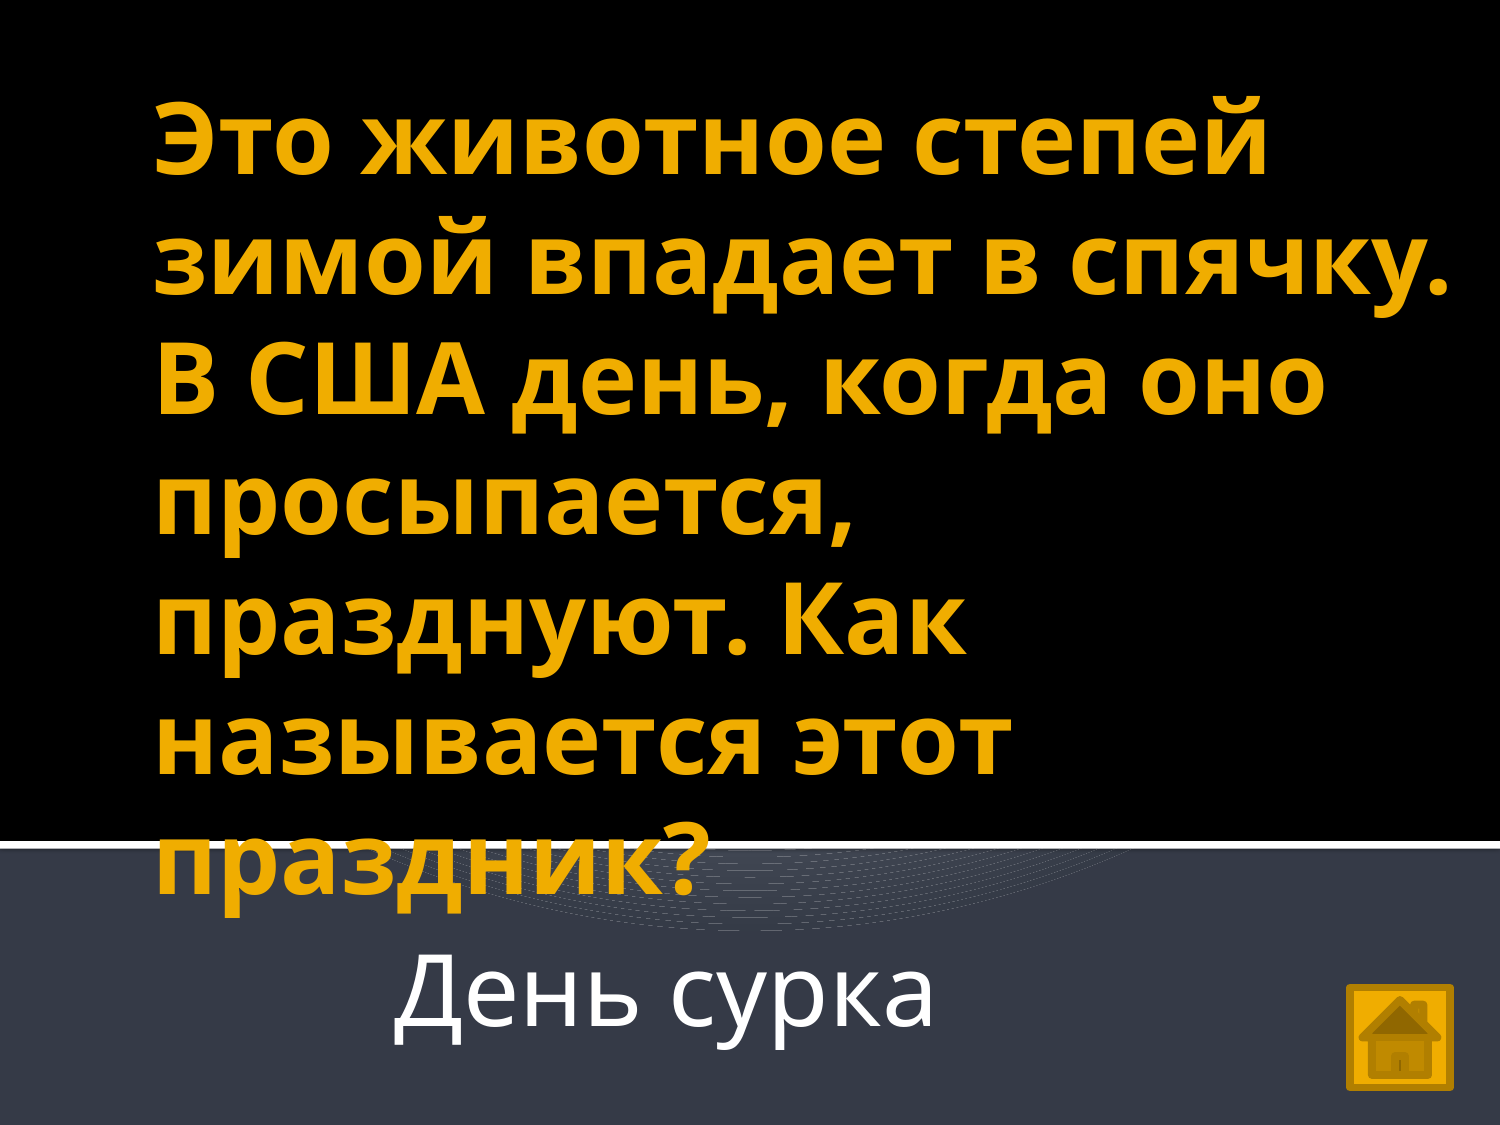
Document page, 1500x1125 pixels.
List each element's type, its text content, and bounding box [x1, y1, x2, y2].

title Это животное степей зимой впадает в спячку. В США день, когда оно просыпается, празднуют. Как называется этот праздник? [137, 75, 1463, 350]
subtitle День сурка [375, 800, 1500, 1046]
text_box [1346, 984, 1454, 1091]
